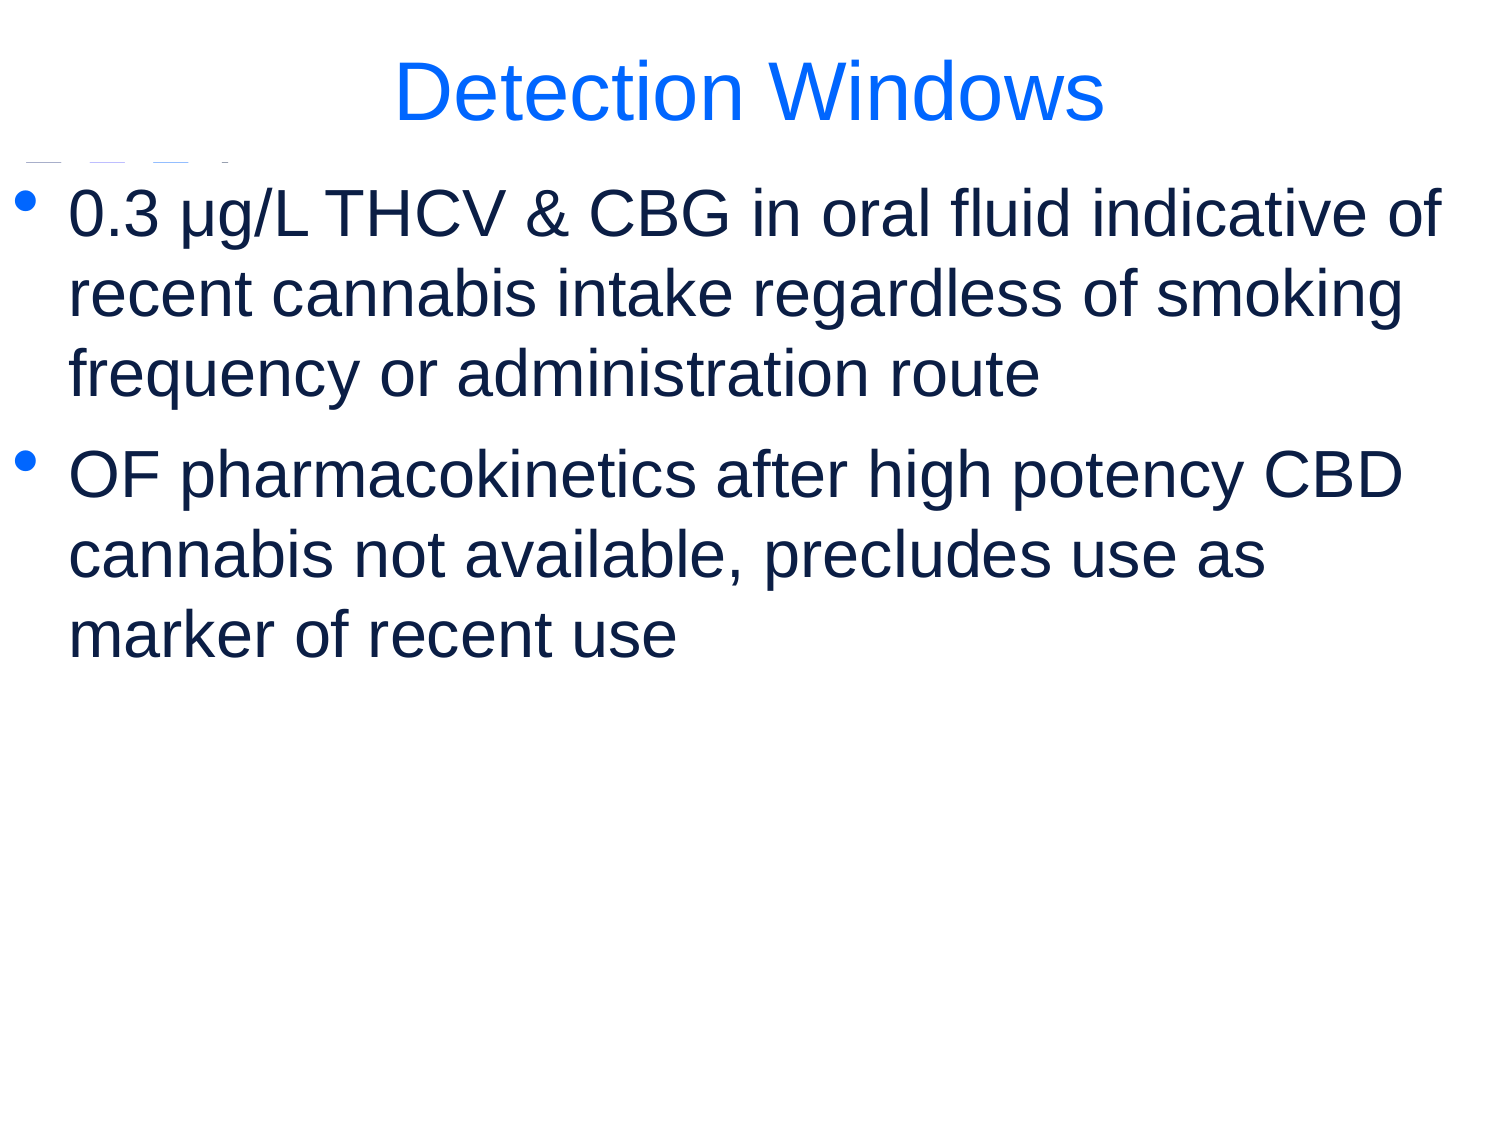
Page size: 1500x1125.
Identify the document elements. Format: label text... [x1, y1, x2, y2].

title Detection Windows [0, 12, 1500, 163]
list 0.3 μg/L THCV & CBG in oral fluid indicative of recent cannabis intake regardless of smoking frequency or administration route OF pharmacokinetics after high potency CBD cannabis not available, precludes use as marker of recent use [0, 162, 1498, 1125]
